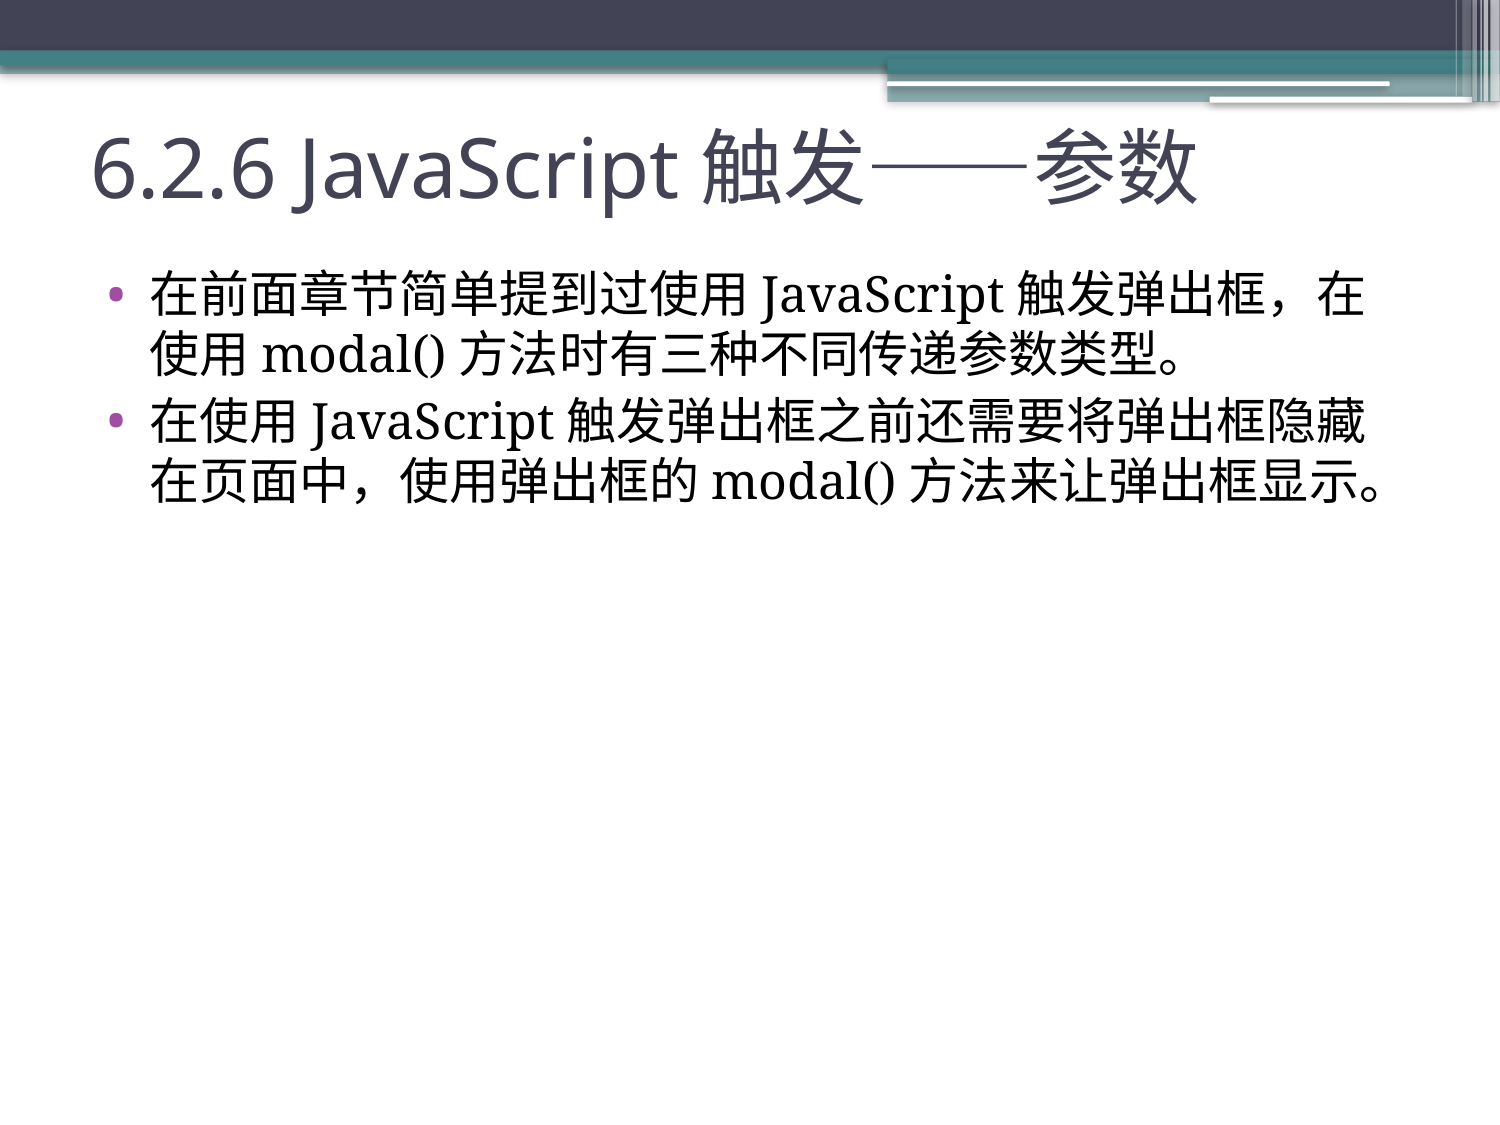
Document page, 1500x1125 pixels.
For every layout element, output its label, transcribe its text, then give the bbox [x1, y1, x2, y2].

title 6.2.6 JavaScript触发——参数 [74, 77, 1426, 254]
list 在前面章节简单提到过使用JavaScript触发弹出框，在使用modal()方法时有三种不同传递参数类型。 在使用JavaScript触发弹出框之前还需要将弹出框隐藏在页面中，使用弹出框的modal()方法来让弹出框显示。 [74, 255, 1426, 1047]
